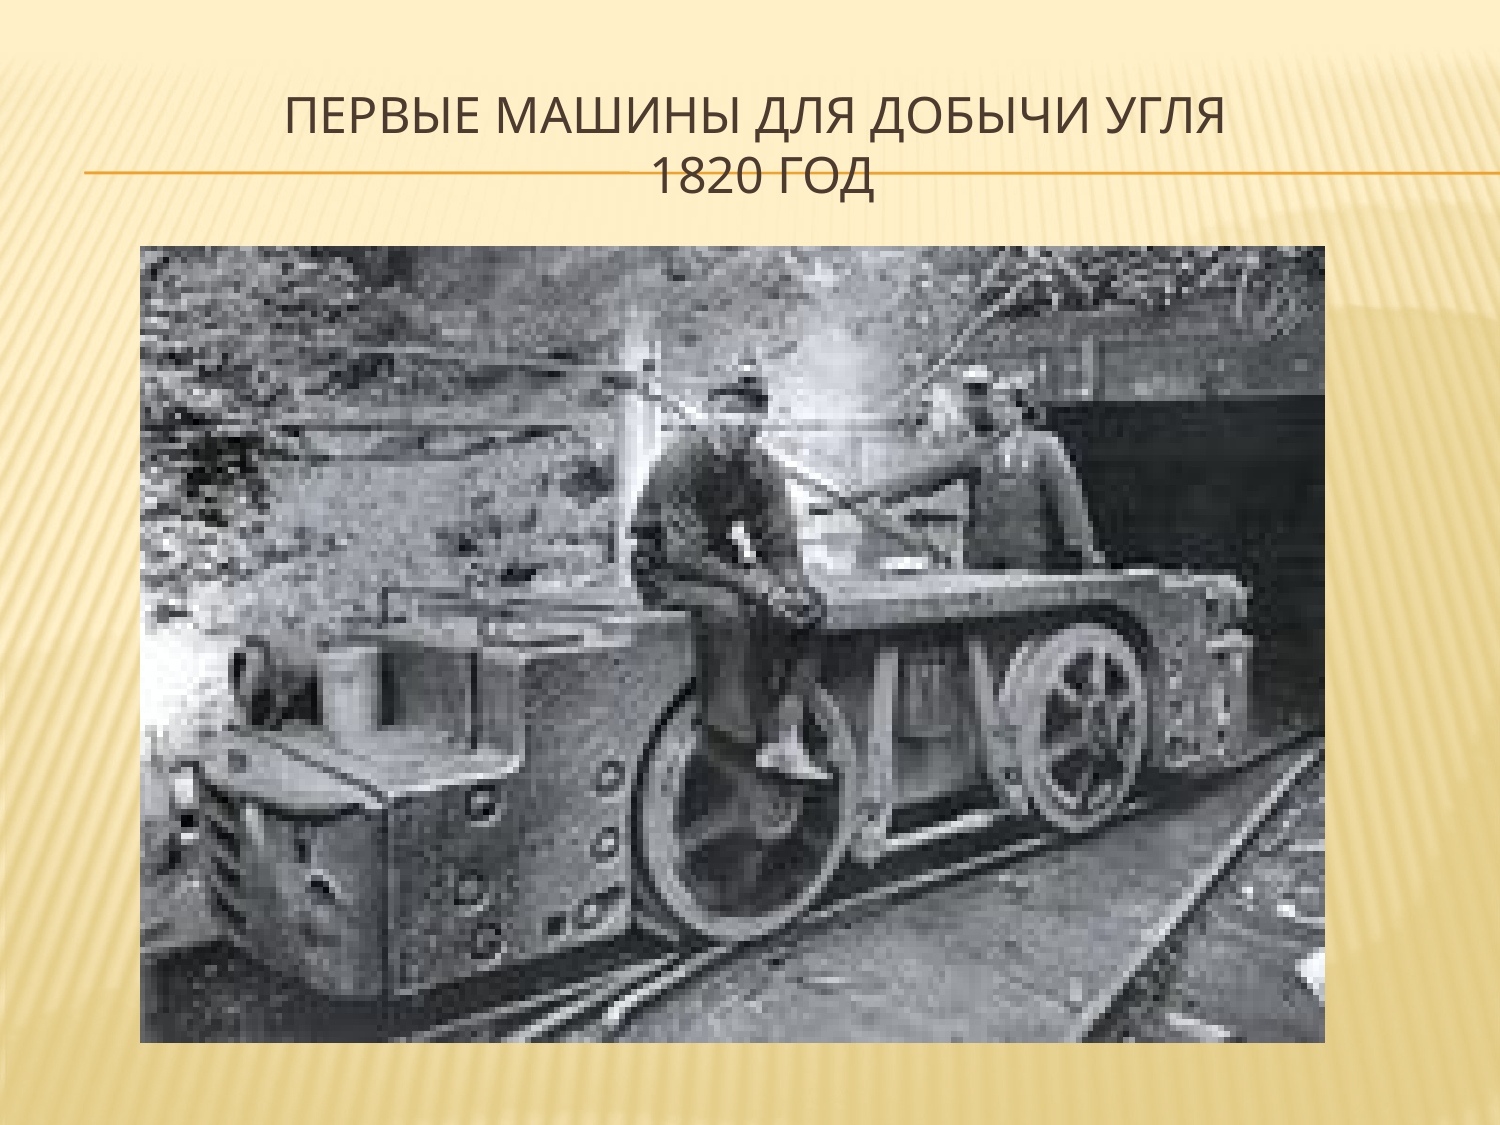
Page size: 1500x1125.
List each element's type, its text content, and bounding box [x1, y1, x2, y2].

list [140, 245, 1325, 1044]
title Первые машины для добычи угля 1820 год [50, 75, 1475, 213]
